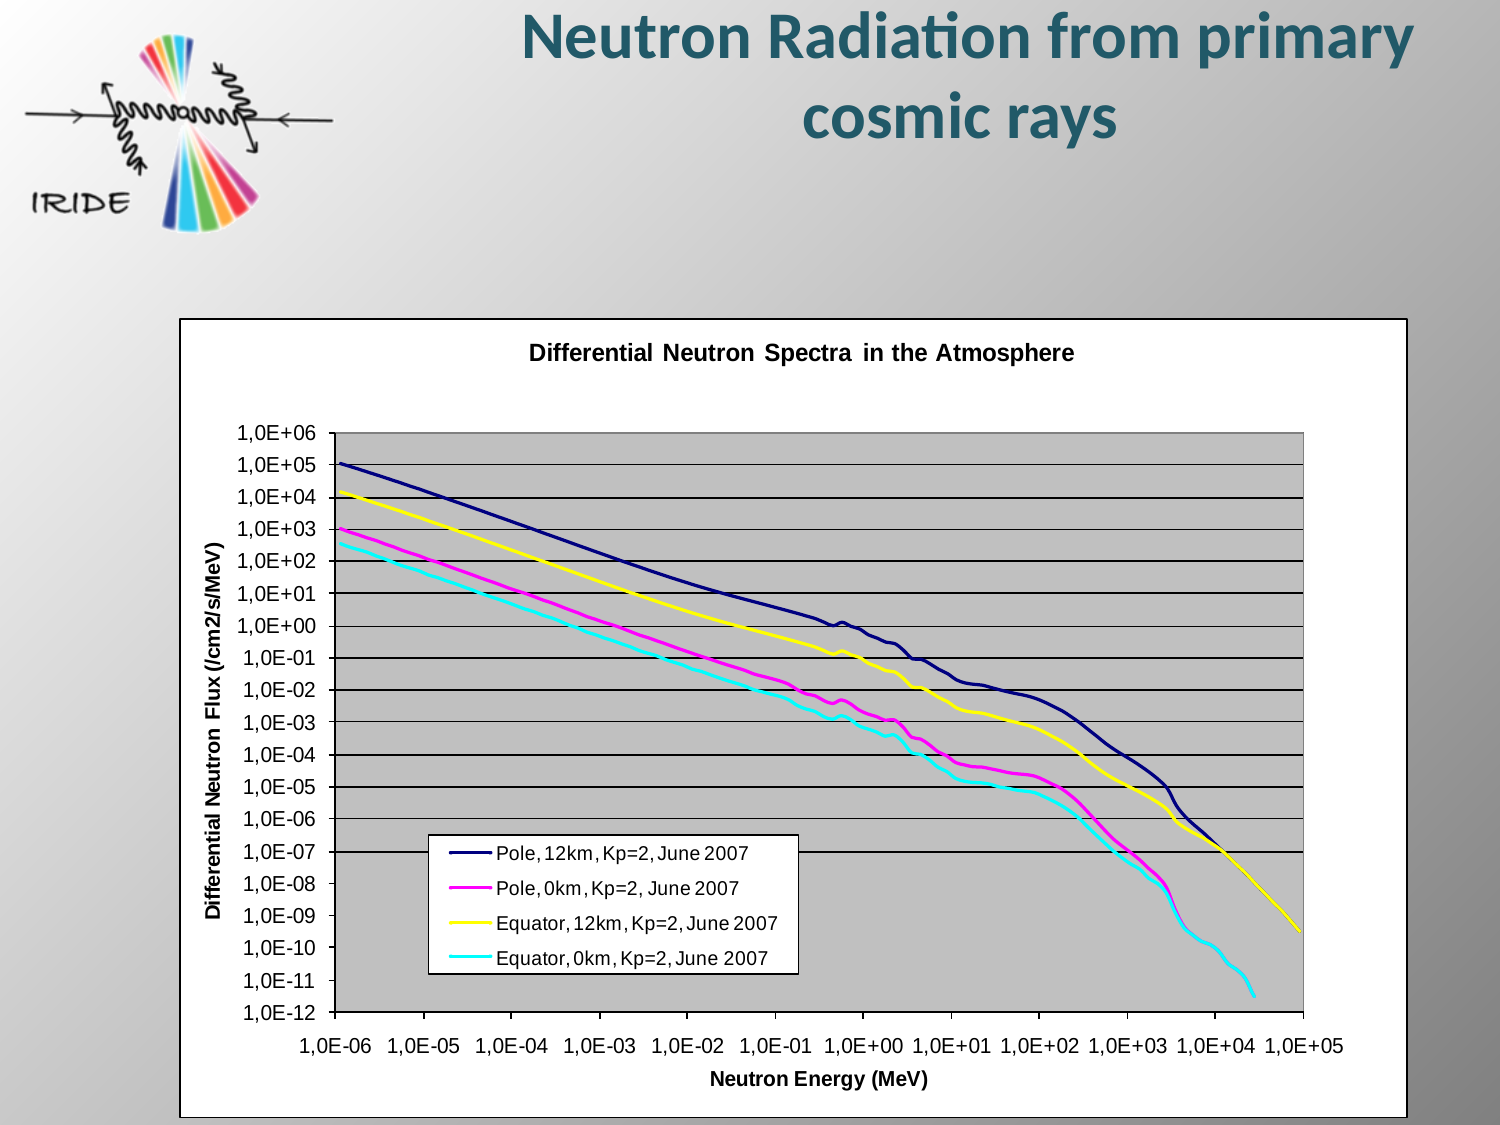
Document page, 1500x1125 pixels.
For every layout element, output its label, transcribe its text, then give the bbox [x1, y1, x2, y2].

text_box Neutron Radiation from primary cosmic rays [466, 19, 1471, 125]
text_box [170, 309, 1415, 1125]
picture [11, 19, 349, 243]
